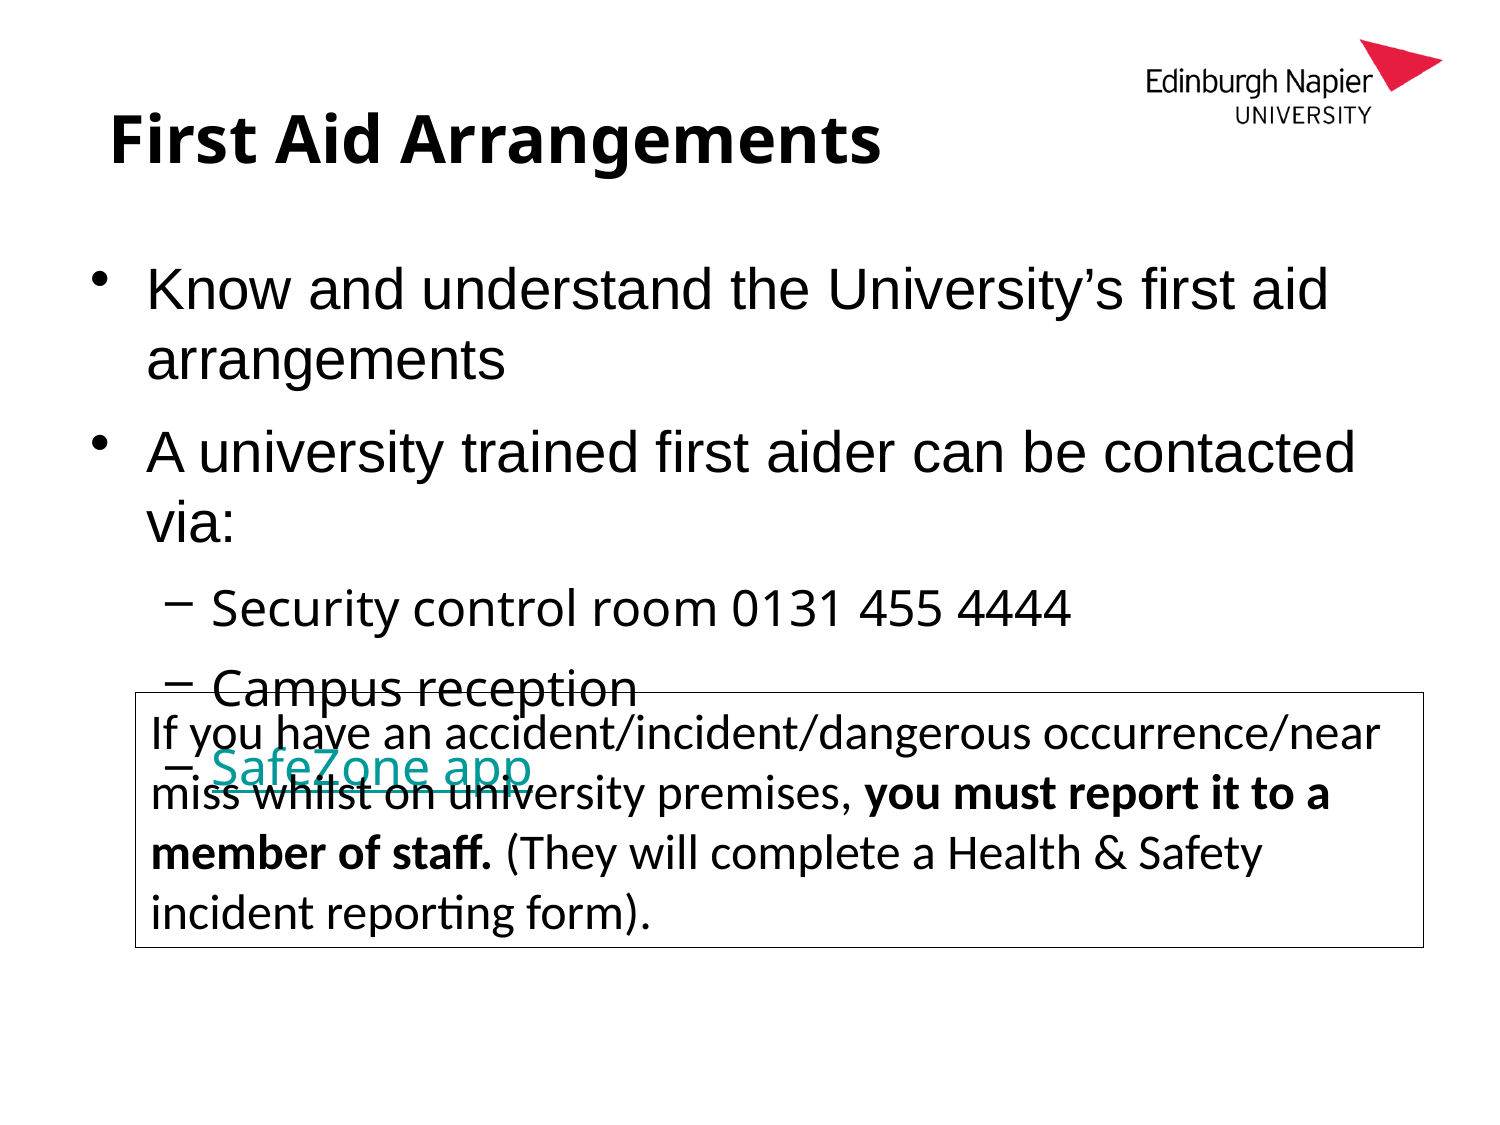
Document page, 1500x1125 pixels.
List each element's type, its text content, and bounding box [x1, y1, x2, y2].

text_box If you have an accident/incident/dangerous occurrence/near miss whilst on university premises, you must report it to a member of staff. (They will complete a Health & Safety incident reporting form). [135, 692, 1424, 948]
title First Aid Arrangements [93, 42, 1296, 231]
list Know and understand the University’s first aid arrangements A university trained first aider can be contacted via: Security control room 0131 455 4444 Campus reception SafeZone app [74, 243, 1471, 658]
picture [1147, 39, 1443, 129]
